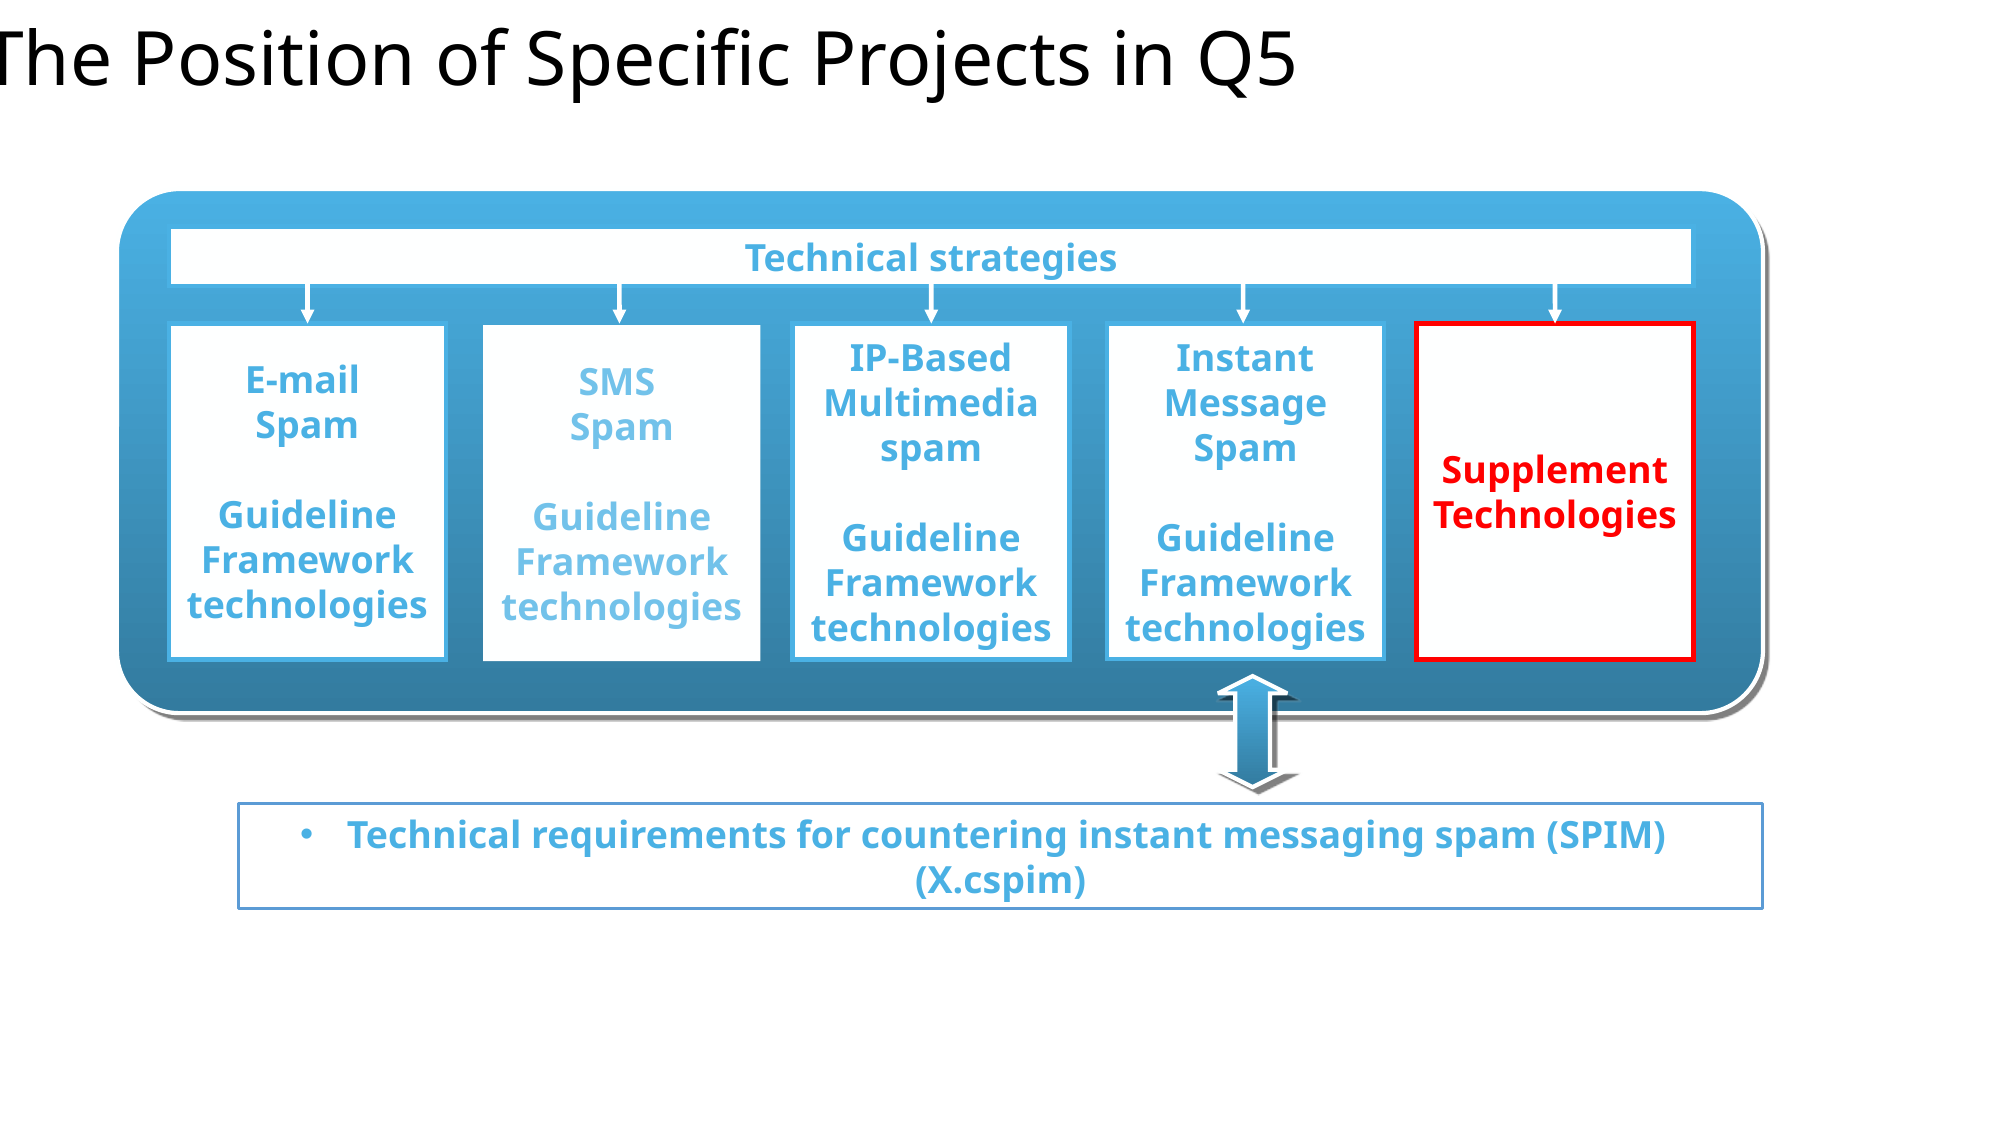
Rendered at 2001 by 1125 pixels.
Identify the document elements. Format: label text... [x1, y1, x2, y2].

text_box E-mail Spam Guideline Framework technologies [168, 323, 446, 660]
text_box [116, 189, 1763, 714]
text_box SMS Spam Guideline Framework technologies [483, 325, 761, 662]
text_box [1548, 283, 1562, 324]
text_box The Position of Specific Projects in Q5 [0, 10, 1314, 111]
text_box Instant Message Spam Guideline Framework technologies [1106, 323, 1385, 660]
text_box Technical strategies [168, 226, 1694, 286]
text_box [925, 283, 938, 324]
text_box Supplement Technologies [1416, 323, 1694, 660]
text_box [1236, 283, 1250, 324]
text_box [613, 283, 626, 324]
text_box [1217, 676, 1288, 788]
text_box Technical requirements for countering instant messaging spam (SPIM) (X.cspim) [238, 803, 1763, 909]
text_box IP-Based Multimedia spam Guideline Framework technologies [792, 323, 1070, 660]
text_box [301, 283, 314, 324]
